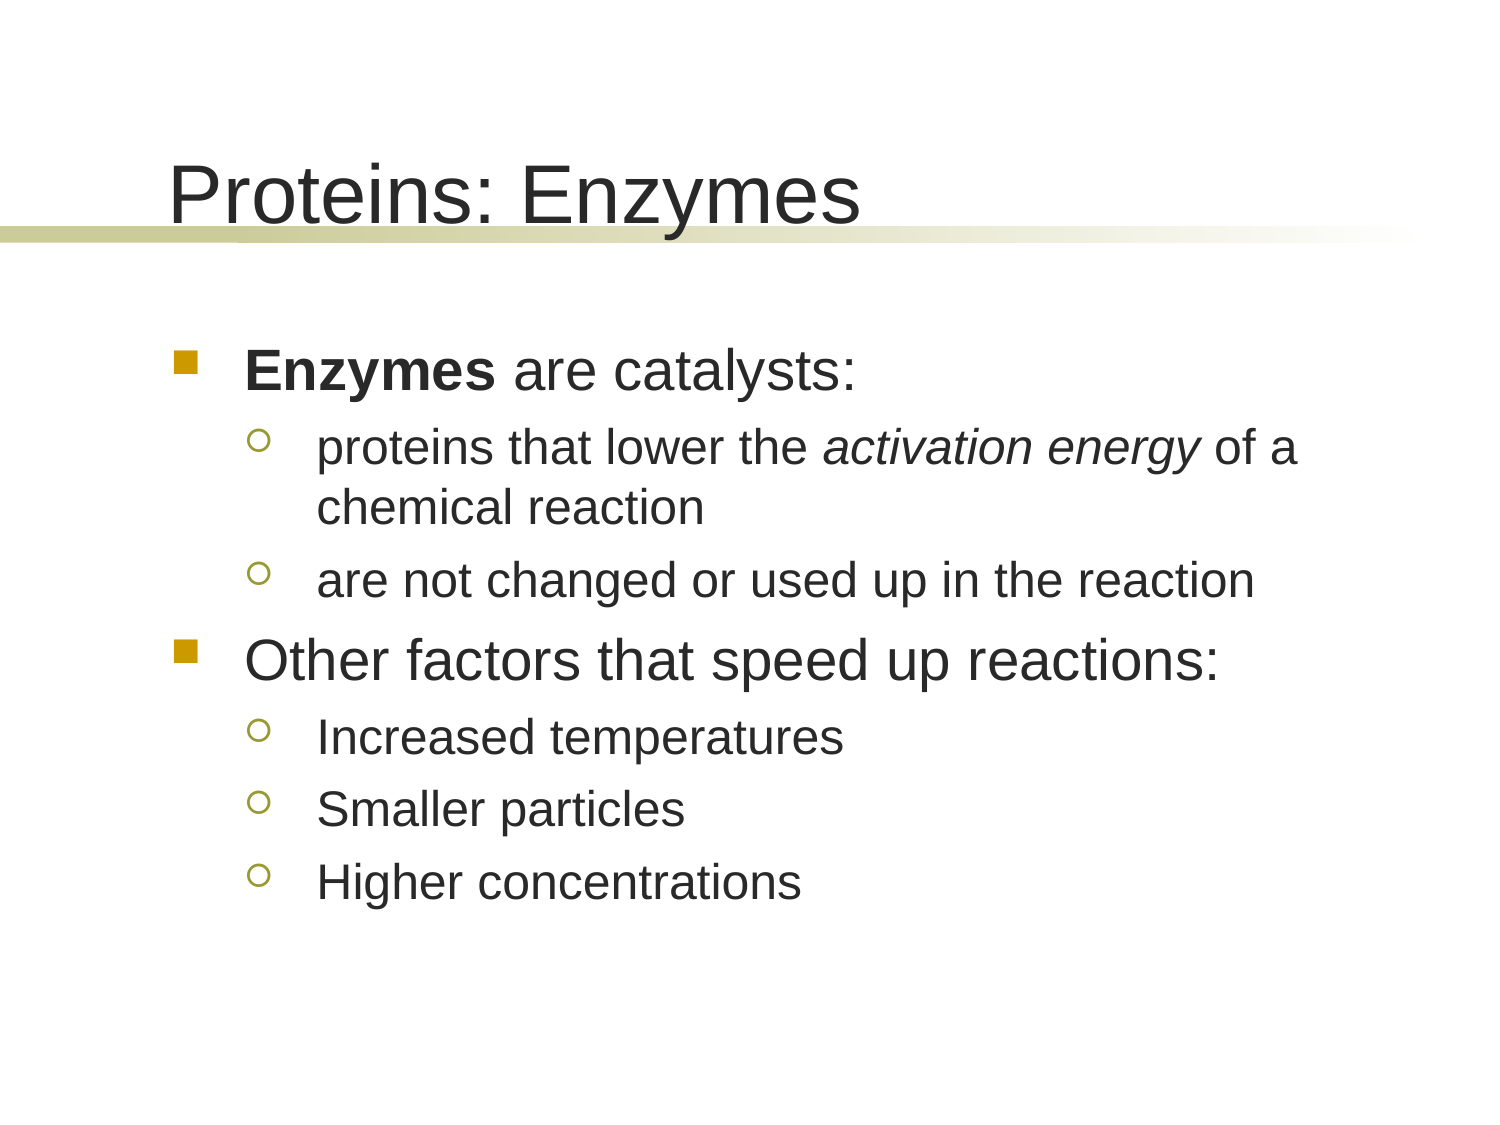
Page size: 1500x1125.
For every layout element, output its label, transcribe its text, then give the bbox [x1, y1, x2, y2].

title Proteins: Enzymes [152, 15, 1327, 248]
text_box Enzymes are catalysts: proteins that lower the activation energy of a chemical reaction are not changed or used up in the reaction Other factors that speed up reactions: Increased temperatures Smaller particles Higher concentrations [155, 324, 1413, 1000]
